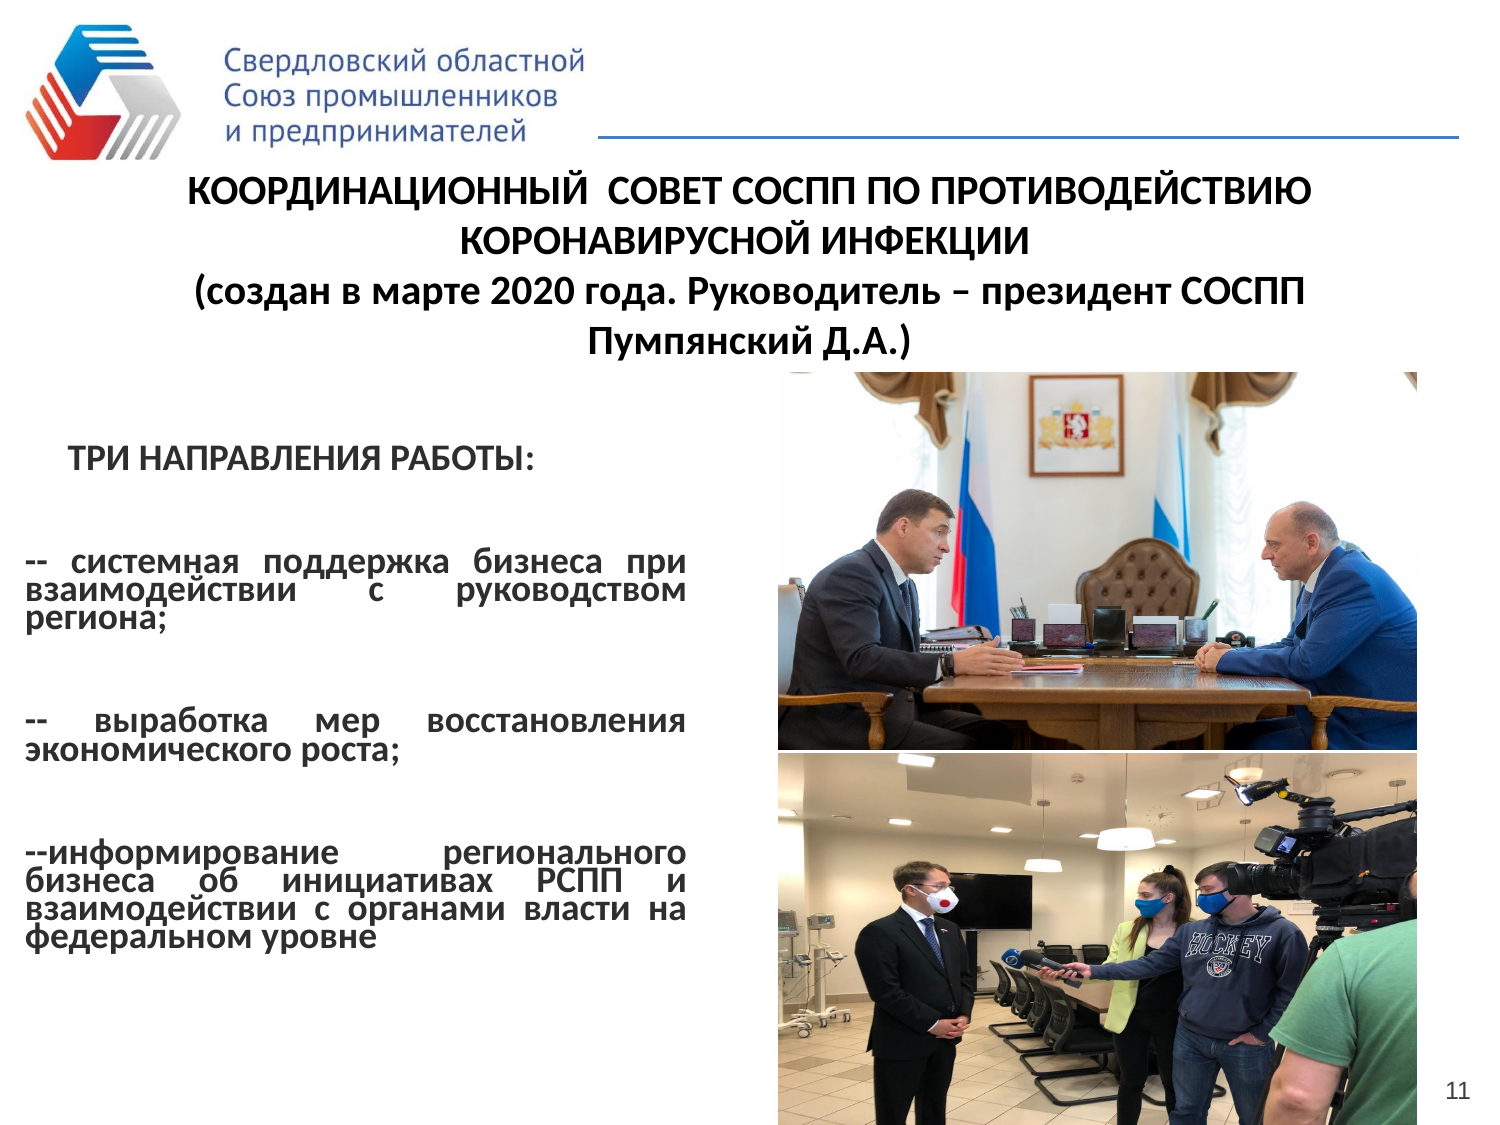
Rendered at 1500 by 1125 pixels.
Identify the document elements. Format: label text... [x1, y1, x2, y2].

title КООРДИНАЦИОННЫЙ СОВЕТ СОСПП ПО ПРОТИВОДЕЙСТВИЮ КОРОНАВИРУСНОЙ ИНФЕКЦИИ (создан в марте 2020 года. Руководитель – президент СОСПП Пумпянский Д.А.) [77, 162, 1423, 683]
slide_number 11 [1445, 1074, 1488, 1112]
text_box ТРИ НАПРАВЛЕНИЯ РАБОТЫ: -- системная поддержка бизнеса при взаимодействии с руководством региона; -- выработка мер восстановления экономического роста; --информирование регионального бизнеса об инициативах РСПП и взаимодействии с органами власти на федеральном уровне [24, 449, 688, 957]
picture [778, 753, 1418, 1125]
picture [22, 20, 592, 166]
picture [778, 372, 1418, 750]
